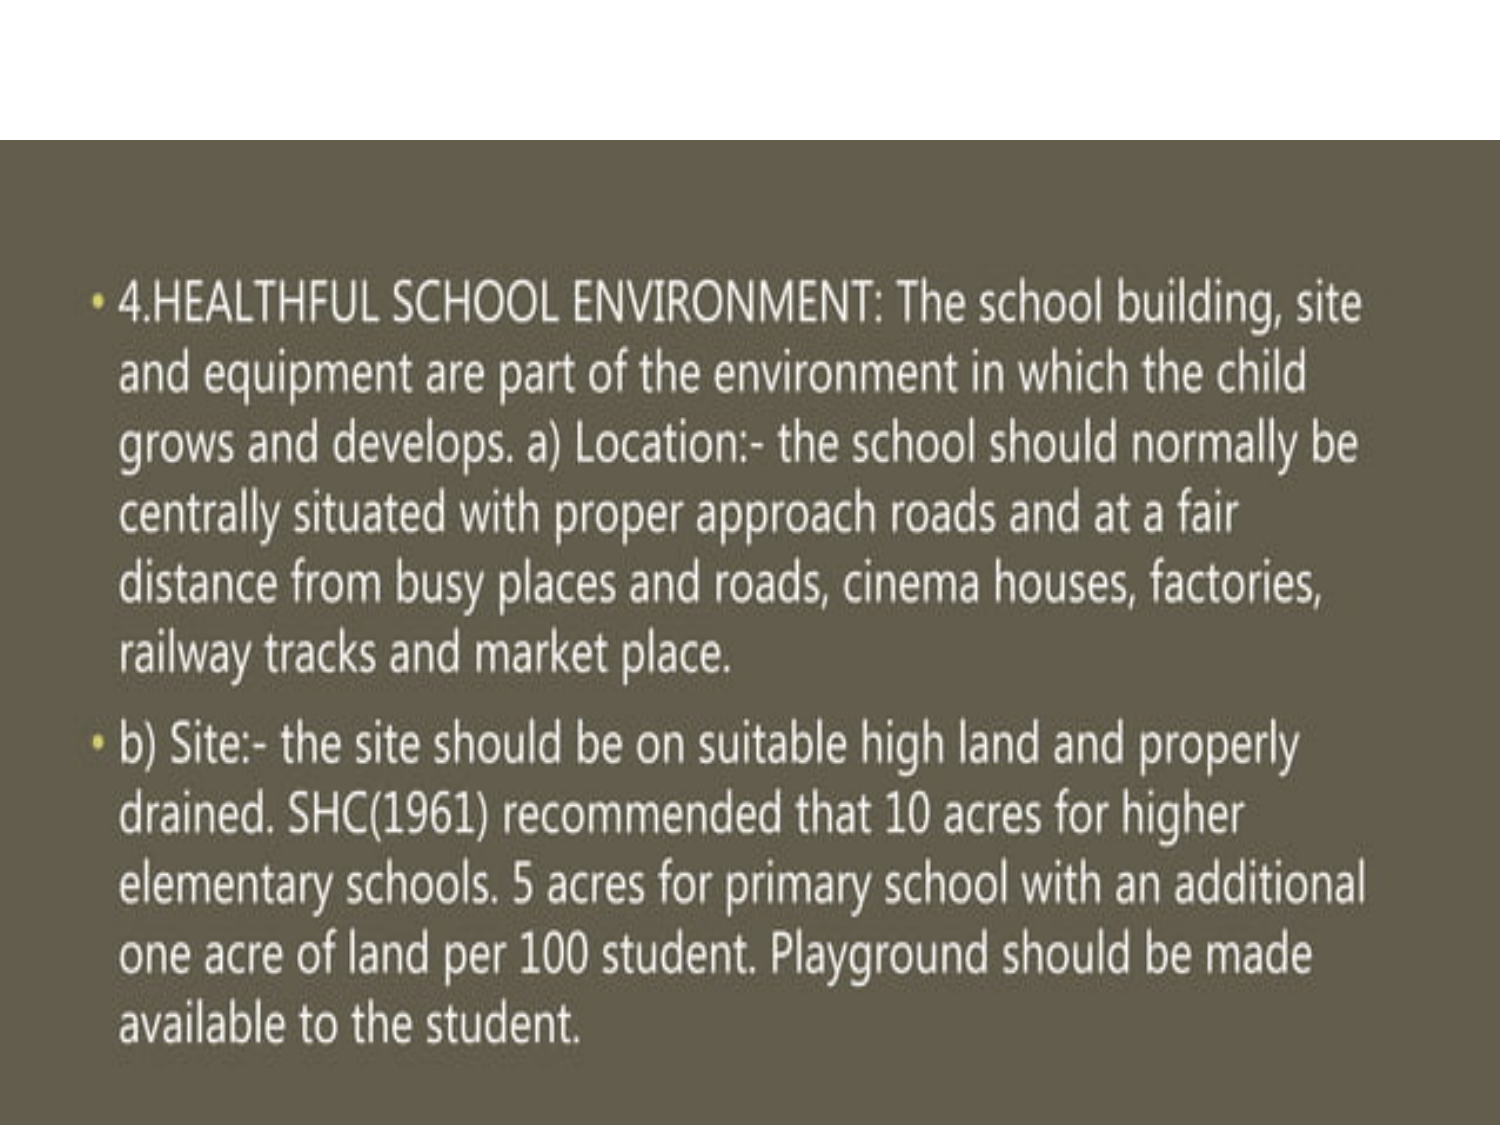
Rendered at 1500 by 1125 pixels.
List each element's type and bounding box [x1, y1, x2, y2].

picture [0, 139, 1500, 1125]
